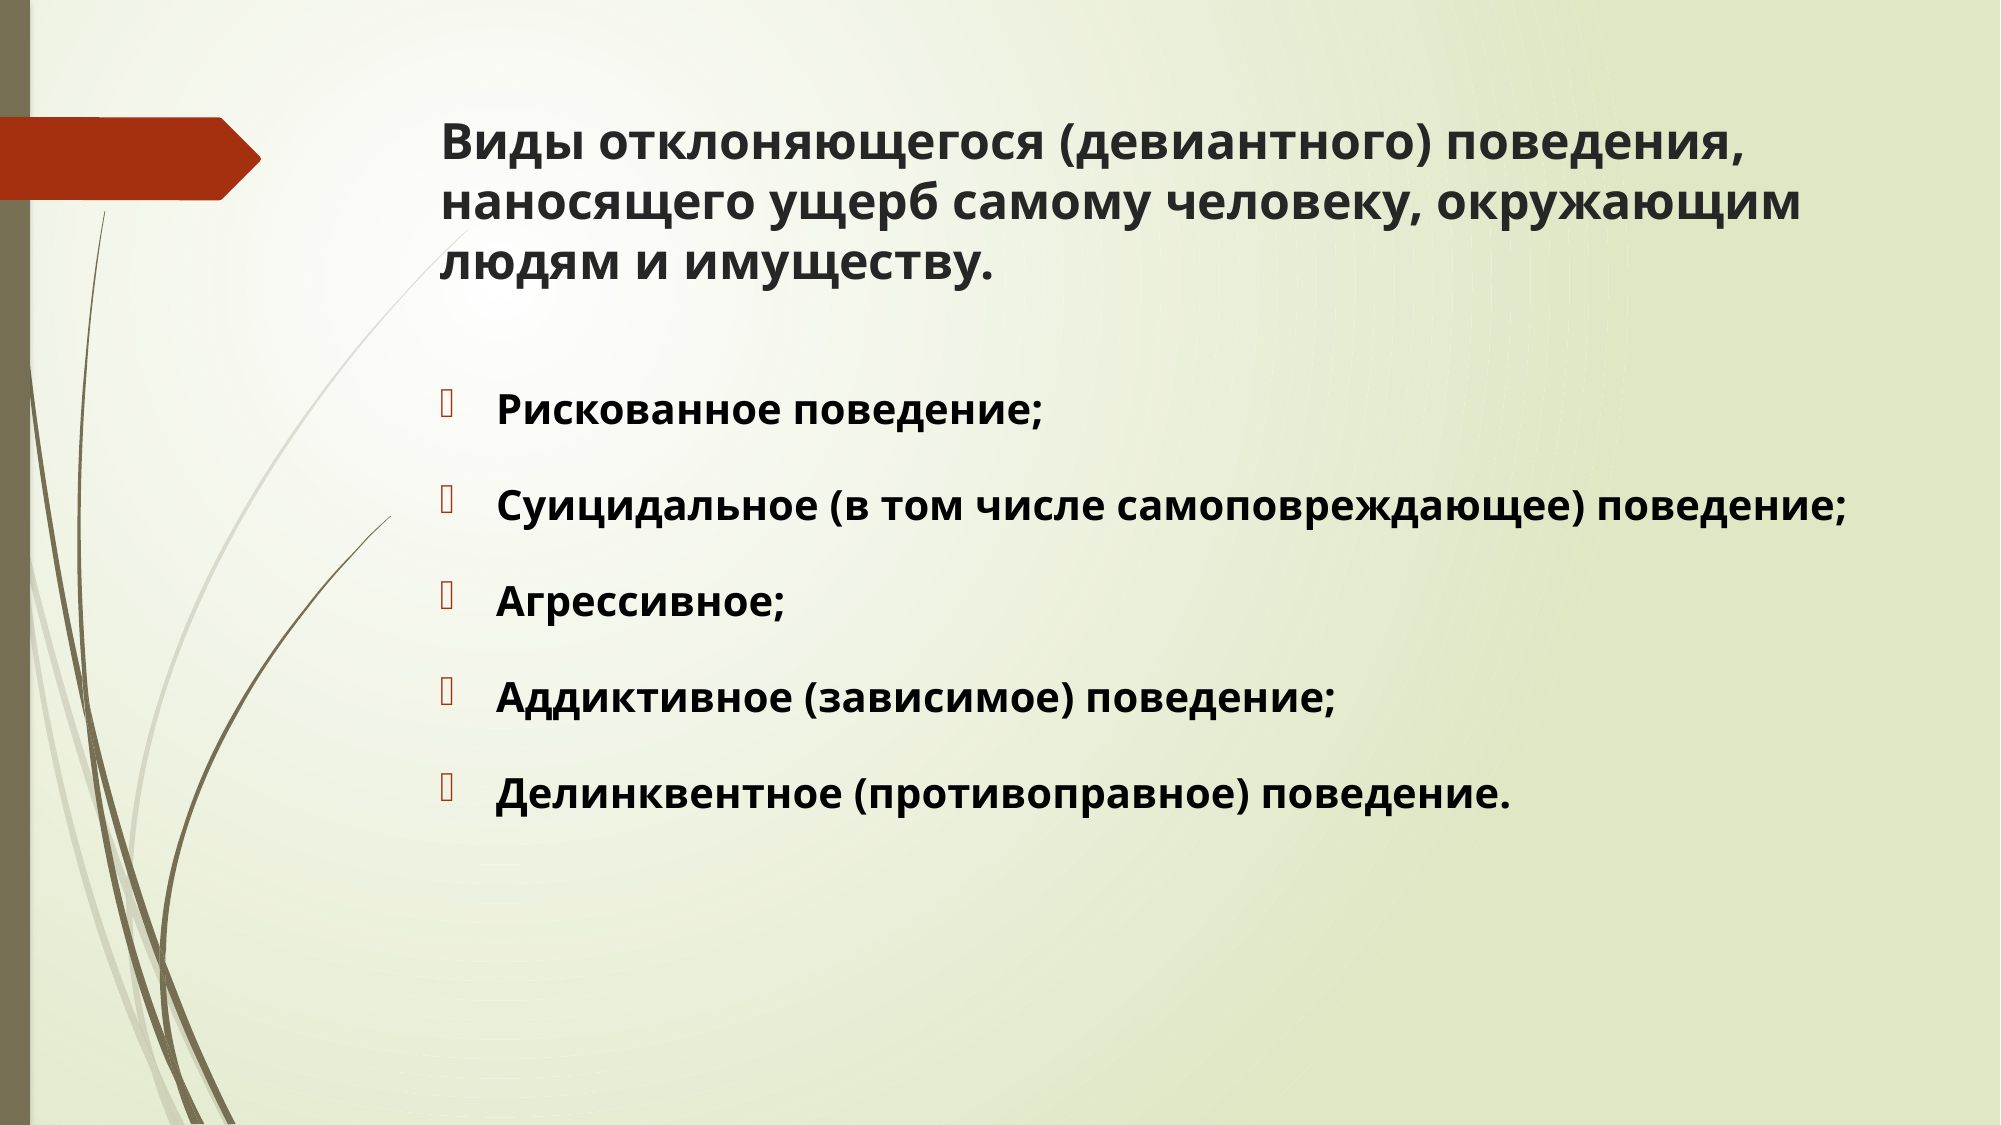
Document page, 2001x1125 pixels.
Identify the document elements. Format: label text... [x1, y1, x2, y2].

title Виды отклоняющегося (девиантного) поведения, наносящего ущерб самому человеку, окружающим людям и имуществу. [425, 102, 1888, 313]
list Рискованное поведение; Суицидальное (в том числе самоповреждающее) поведение; Агрессивное; Аддиктивное (зависимое) поведение; Делинквентное (противоправное) поведение. [424, 350, 1888, 970]
